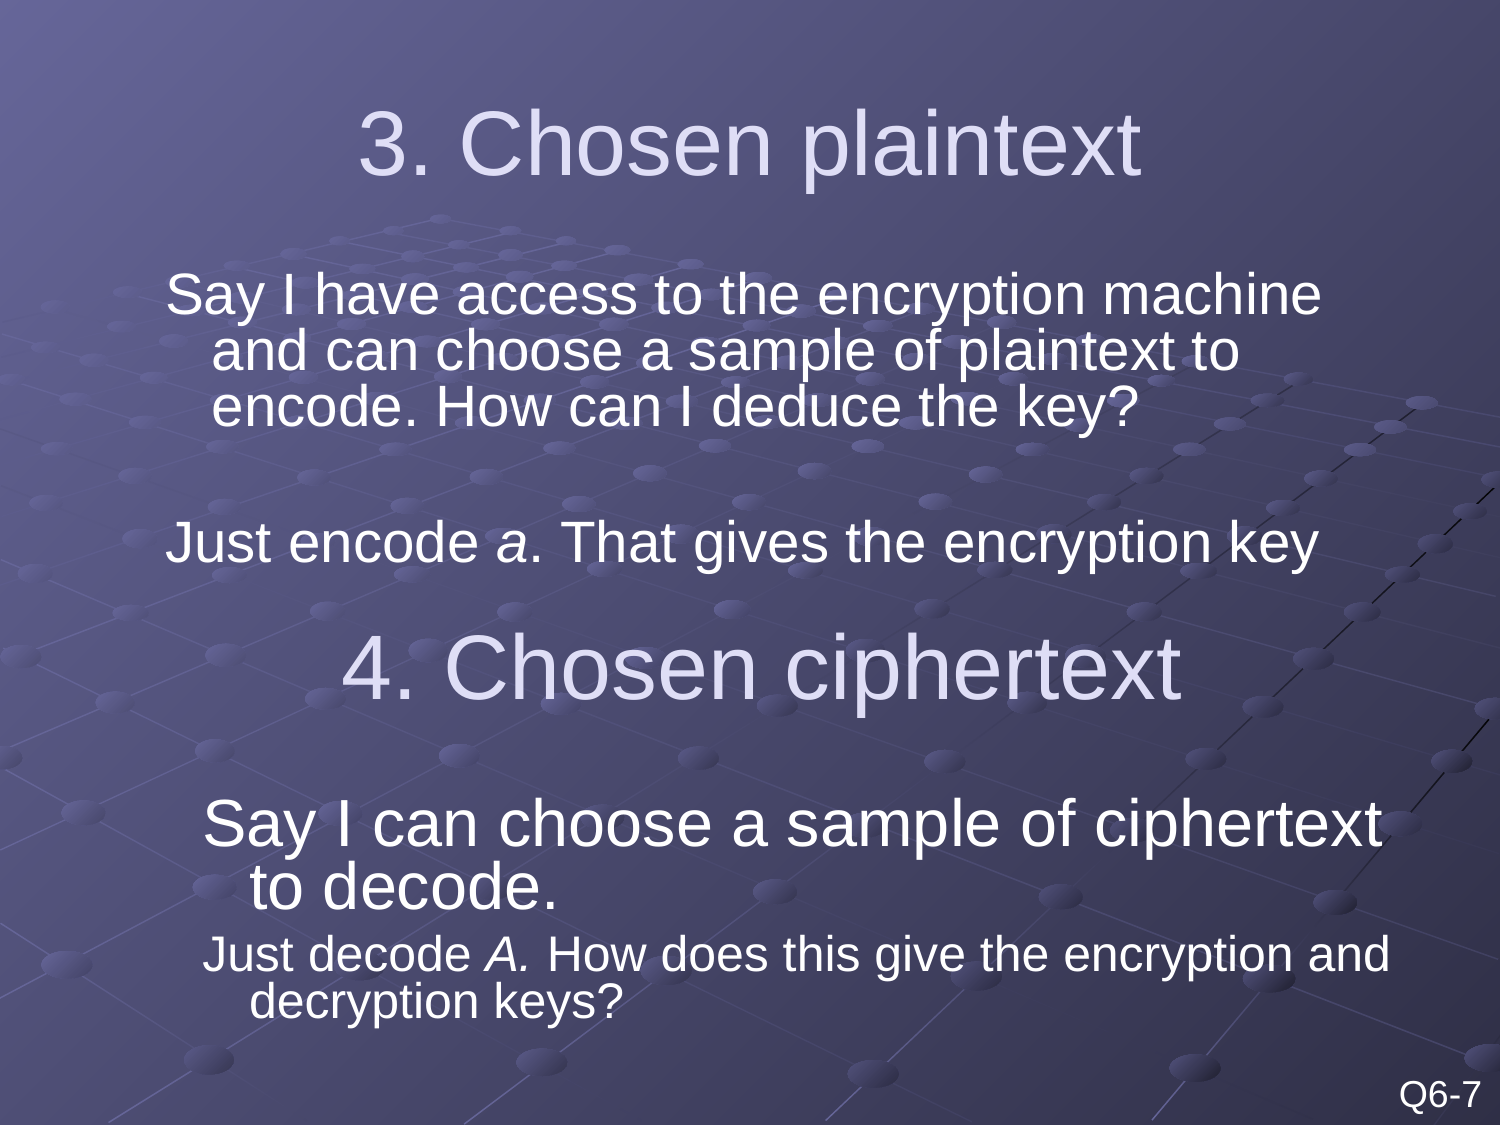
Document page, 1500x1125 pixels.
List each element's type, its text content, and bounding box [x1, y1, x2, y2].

title 3. Chosen plaintext [74, 44, 1426, 233]
text_box 4. Chosen ciphertext [87, 587, 1438, 738]
text_box Q6-7 [1299, 1063, 1497, 1123]
text_box Say I can choose a sample of ciphertext to decode. Just decode A. How does this give the encryption and decryption keys? [112, 787, 1463, 1075]
list Say I have access to the encryption machine and can choose a sample of plaintext to encode. How can I deduce the key? Just encode a. That gives the encryption key [74, 262, 1426, 613]
